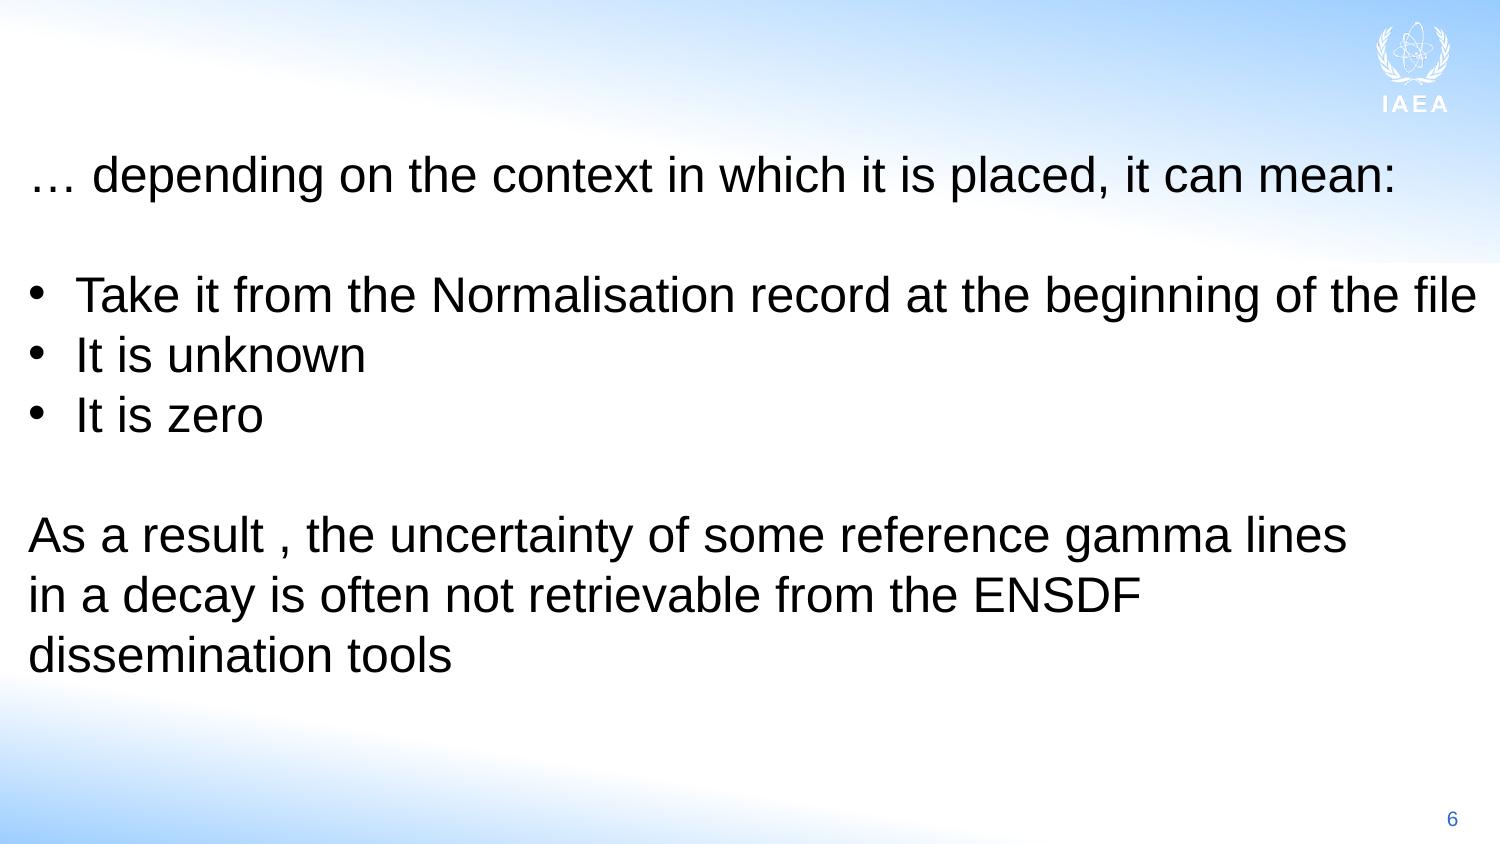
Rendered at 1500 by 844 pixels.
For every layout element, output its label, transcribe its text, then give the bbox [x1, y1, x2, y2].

text_box … depending on the context in which it is placed, it can mean: Take it from the Normalisation record at the beginning of the file It is unknown It is zero As a result , the uncertainty of some reference gamma lines in a decay is often not retrievable from the ENSDF dissemination tools [13, 134, 1494, 690]
slide_number 6 [1389, 797, 1474, 834]
picture [1376, 22, 1450, 112]
